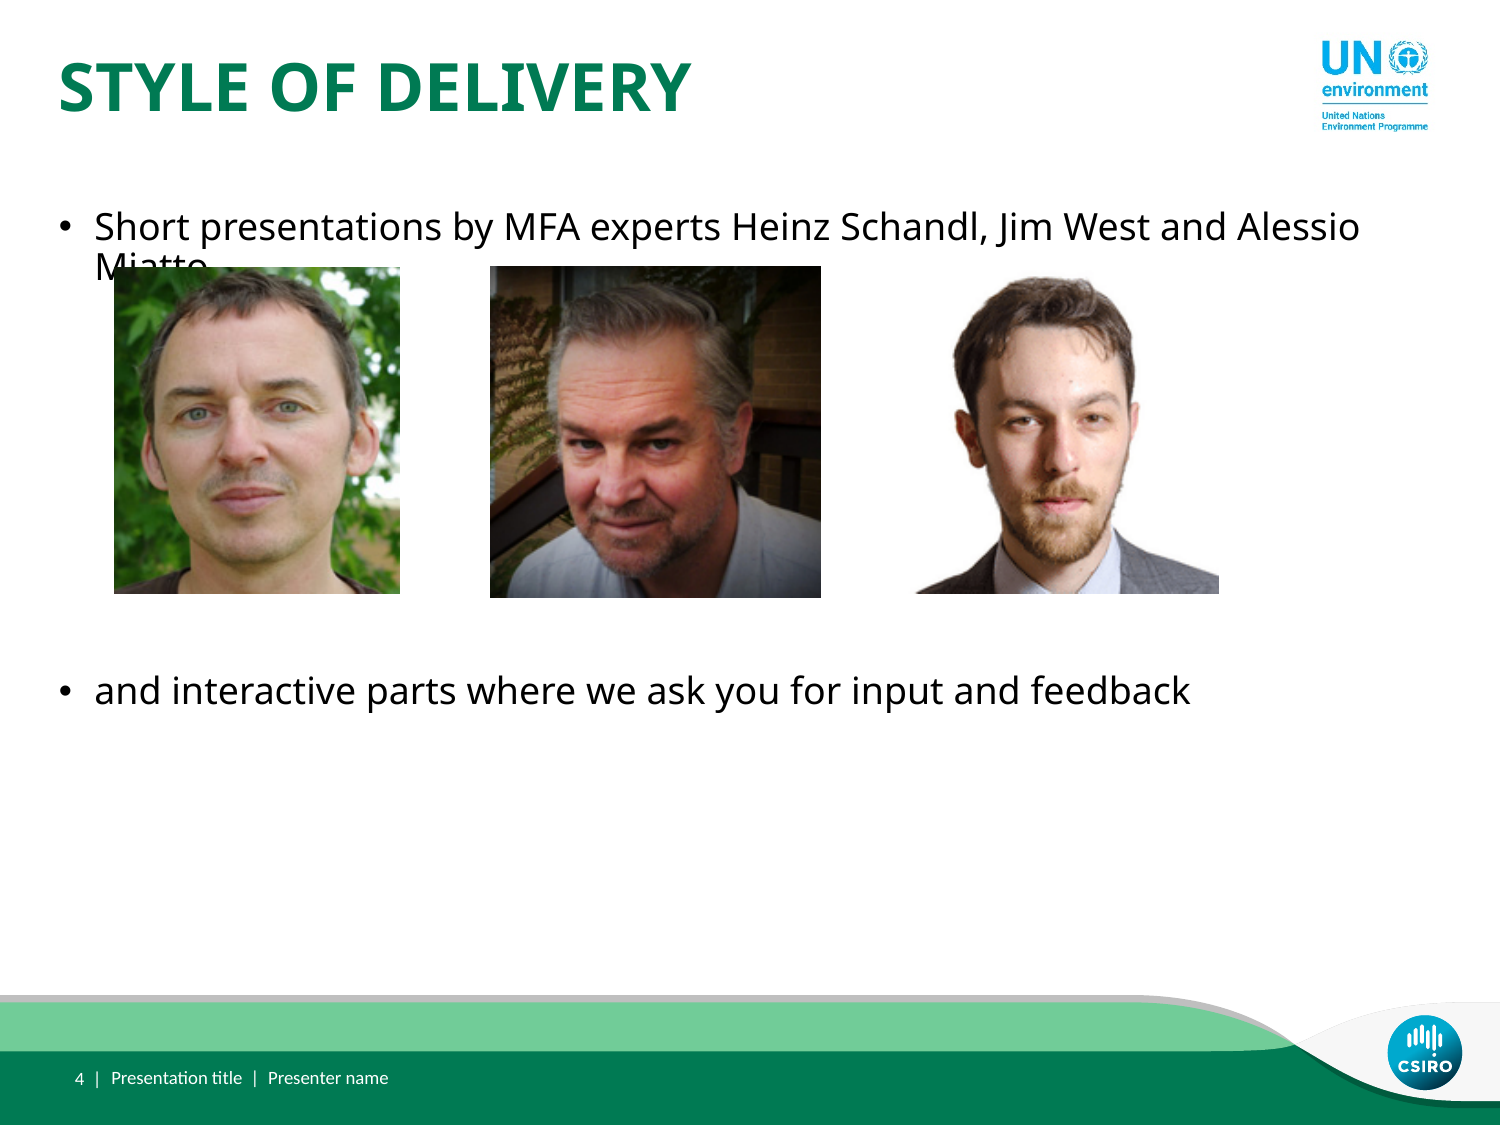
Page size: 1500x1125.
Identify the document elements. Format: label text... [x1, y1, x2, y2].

picture [1303, 21, 1448, 149]
picture [114, 266, 400, 594]
slide_number 4 | [54, 1067, 102, 1088]
list Short presentations by MFA experts Heinz Schandl, Jim West and Alessio Miatto and interactive parts where we ask you for input and feedback [58, 208, 1447, 959]
title Style of delivery [58, 45, 1447, 185]
picture [891, 266, 1219, 594]
footer Presentation title | Presenter name [111, 1067, 1110, 1088]
picture [489, 266, 822, 599]
